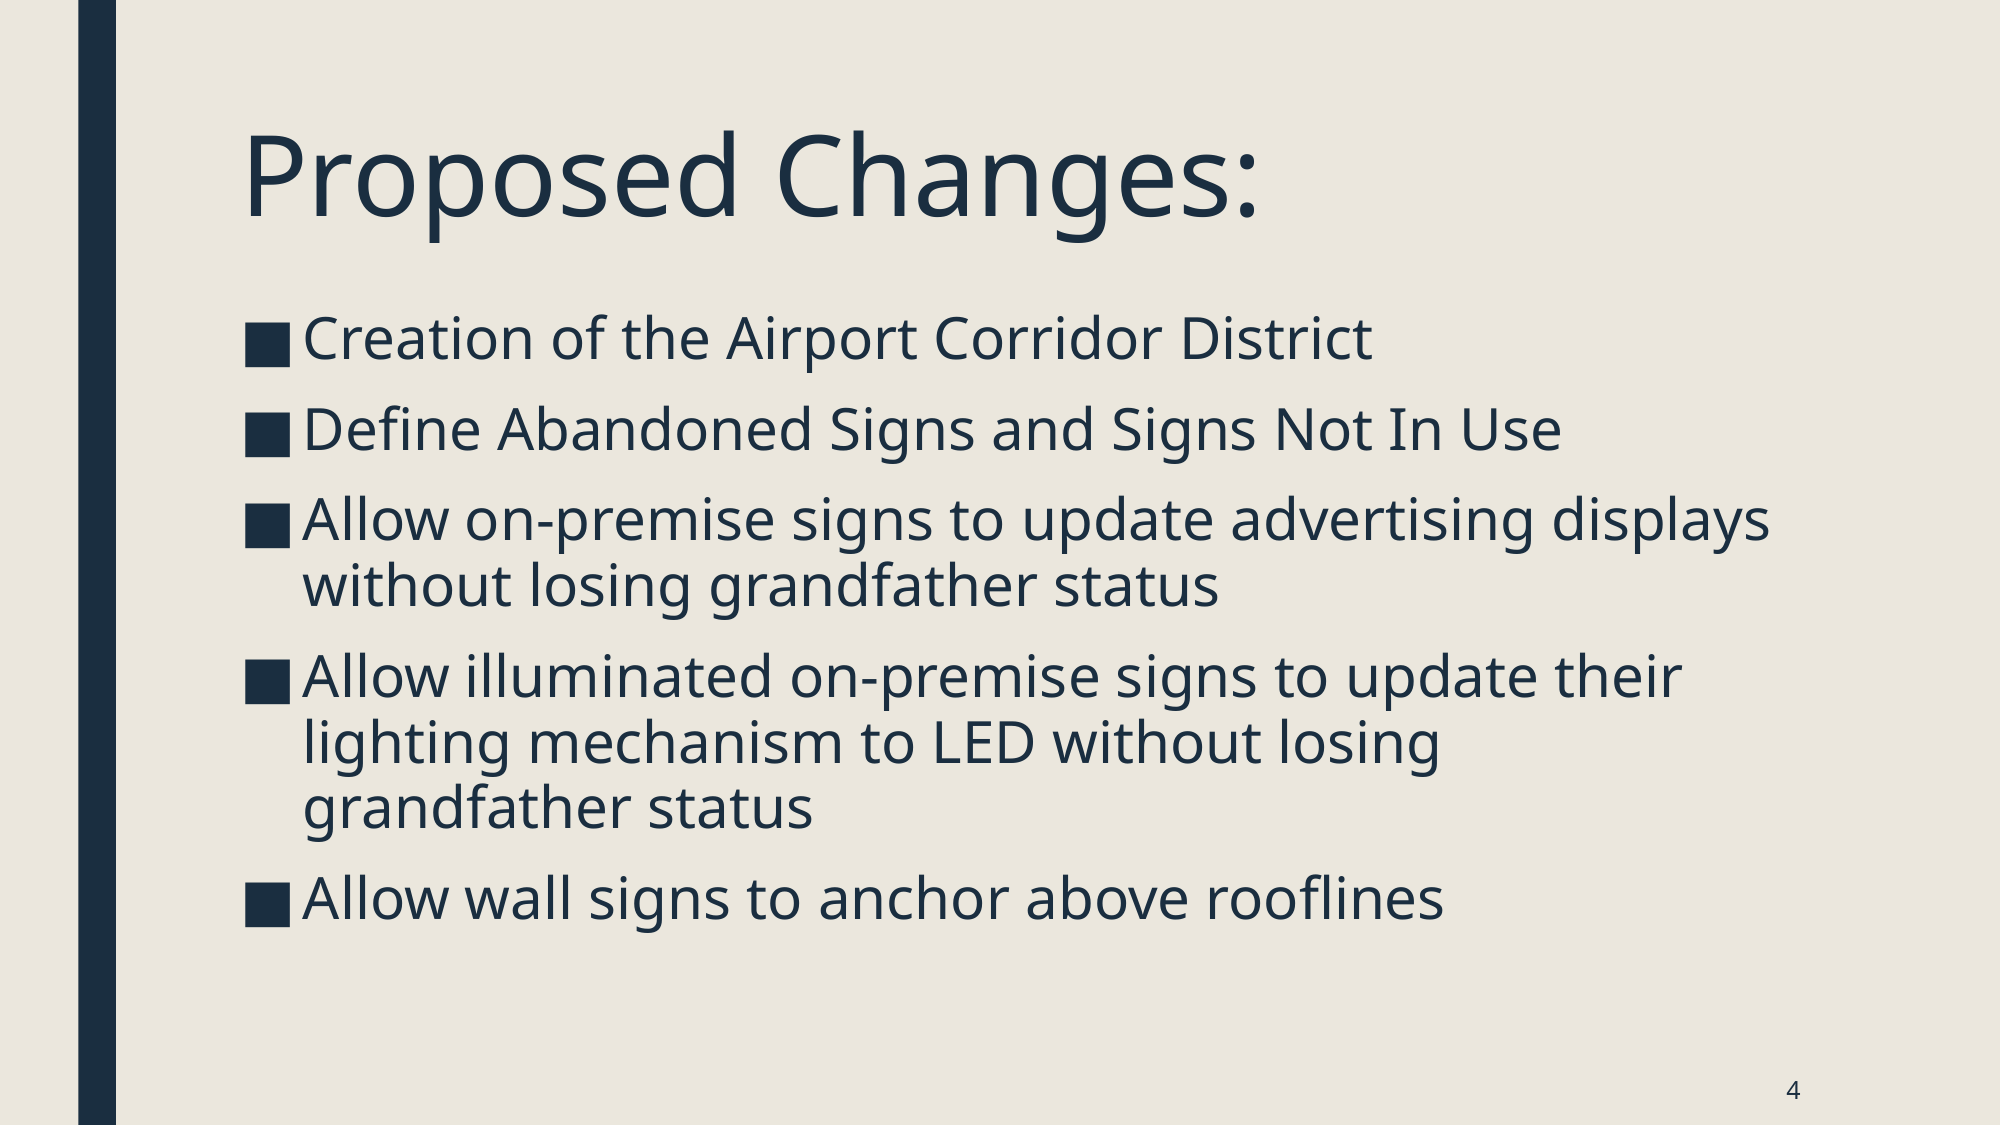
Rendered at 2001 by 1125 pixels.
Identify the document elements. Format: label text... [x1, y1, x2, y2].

list Creation of the Airport Corridor District Define Abandoned Signs and Signs Not In Use Allow on-premise signs to update advertising displays without losing grandfather status Allow illuminated on-premise signs to update their lighting mechanism to LED without losing grandfather status Allow wall signs to anchor above rooflines [225, 299, 1800, 1029]
title Proposed Changes: [225, 112, 1800, 270]
slide_number 4 [1553, 1058, 1816, 1125]
